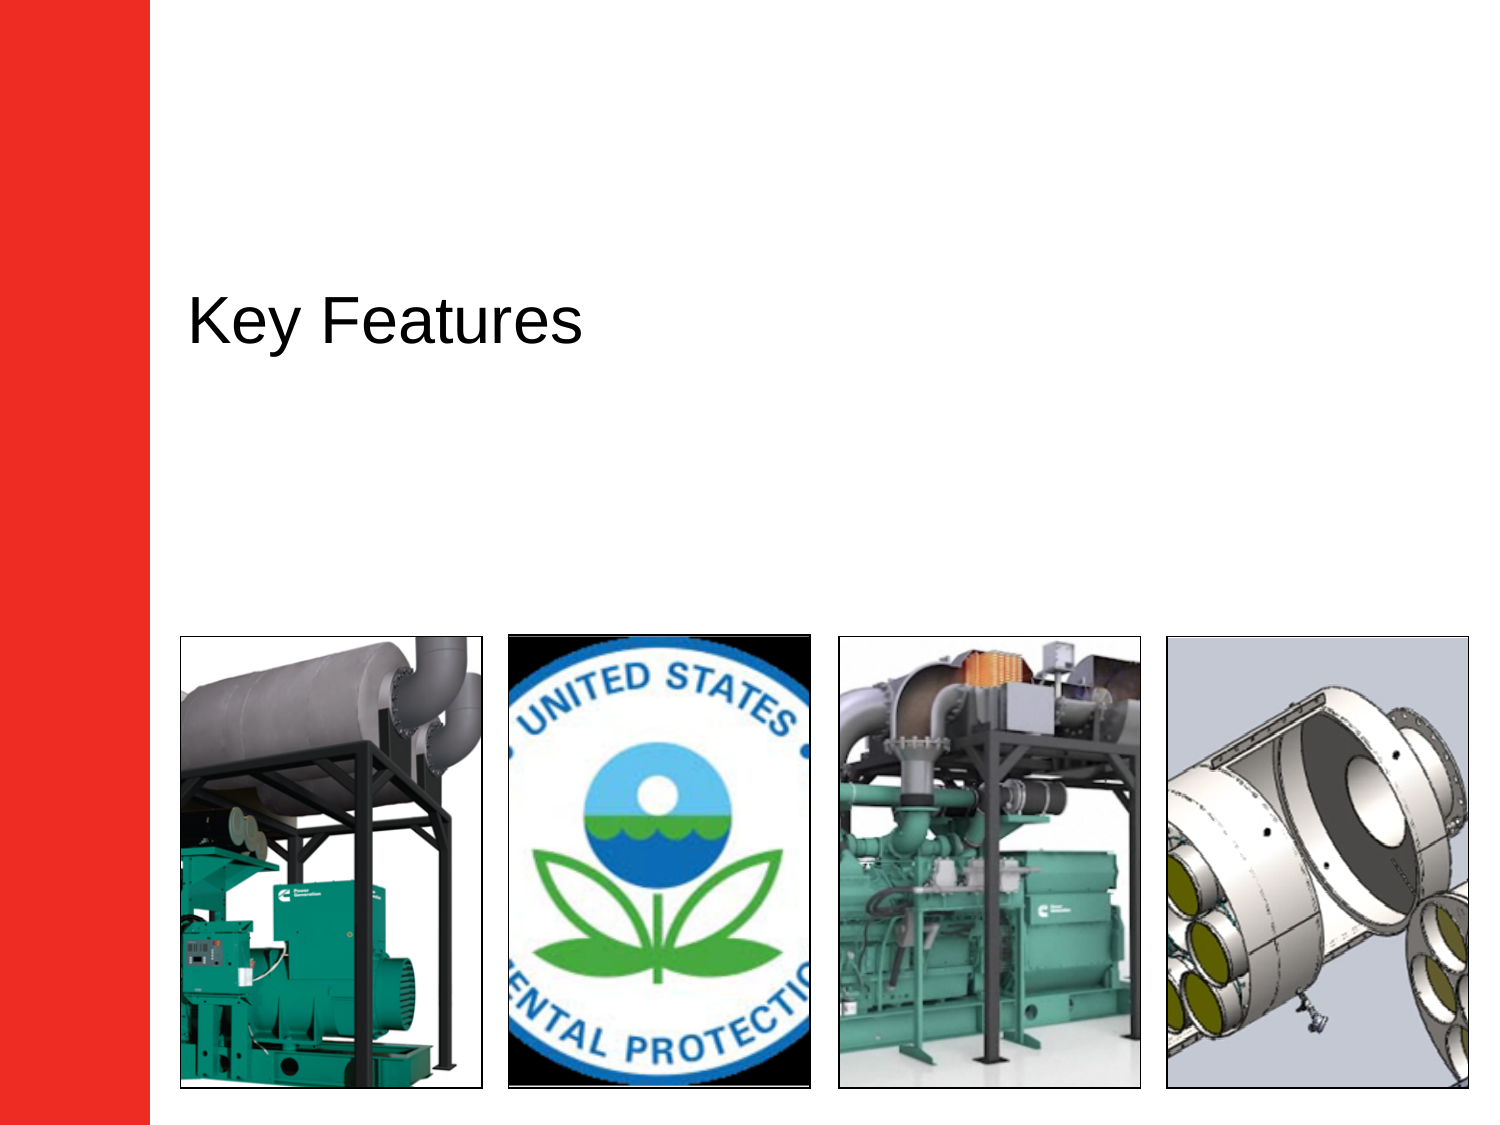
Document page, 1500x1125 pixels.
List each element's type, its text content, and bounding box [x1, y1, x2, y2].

picture [1168, 637, 1468, 1087]
title Key Features [187, 282, 1455, 413]
picture [181, 637, 481, 1087]
picture [509, 636, 809, 1087]
picture [840, 637, 1140, 1087]
